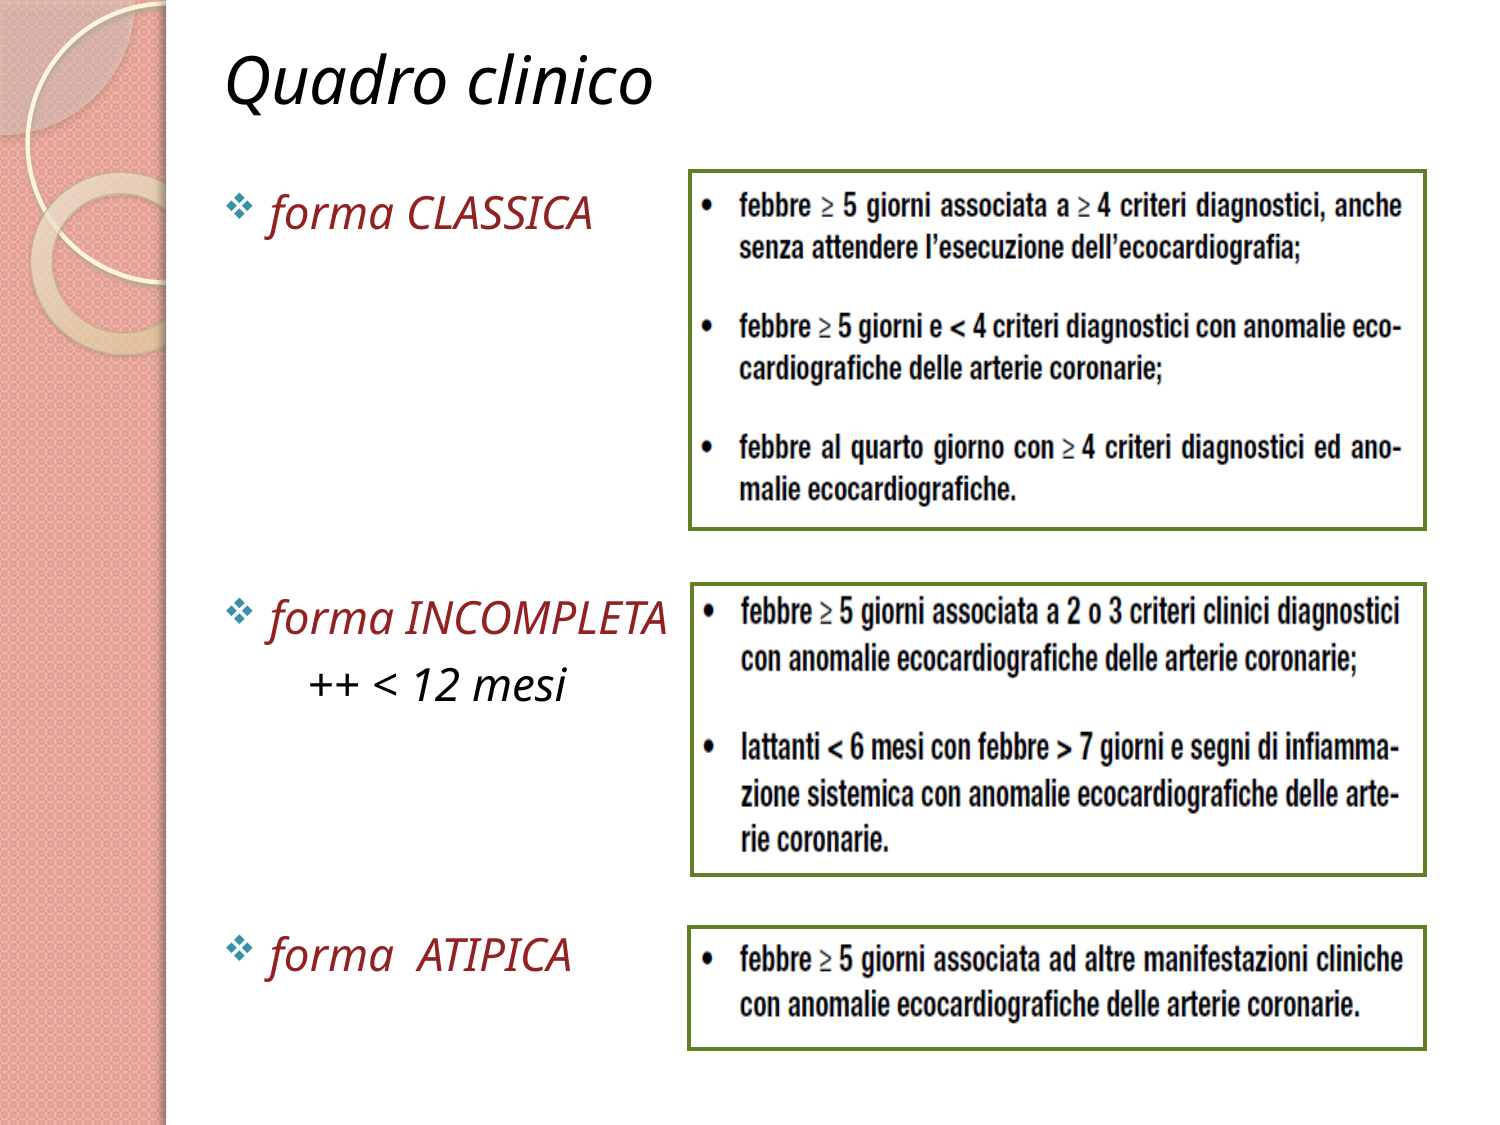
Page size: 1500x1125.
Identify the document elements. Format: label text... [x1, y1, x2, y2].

picture [693, 585, 1424, 873]
list Quadro clinico forma CLASSICA forma INCOMPLETA ++ < 12 mesi forma ATIPICA [194, 30, 1471, 1083]
picture [690, 928, 1424, 1047]
picture [691, 172, 1424, 528]
